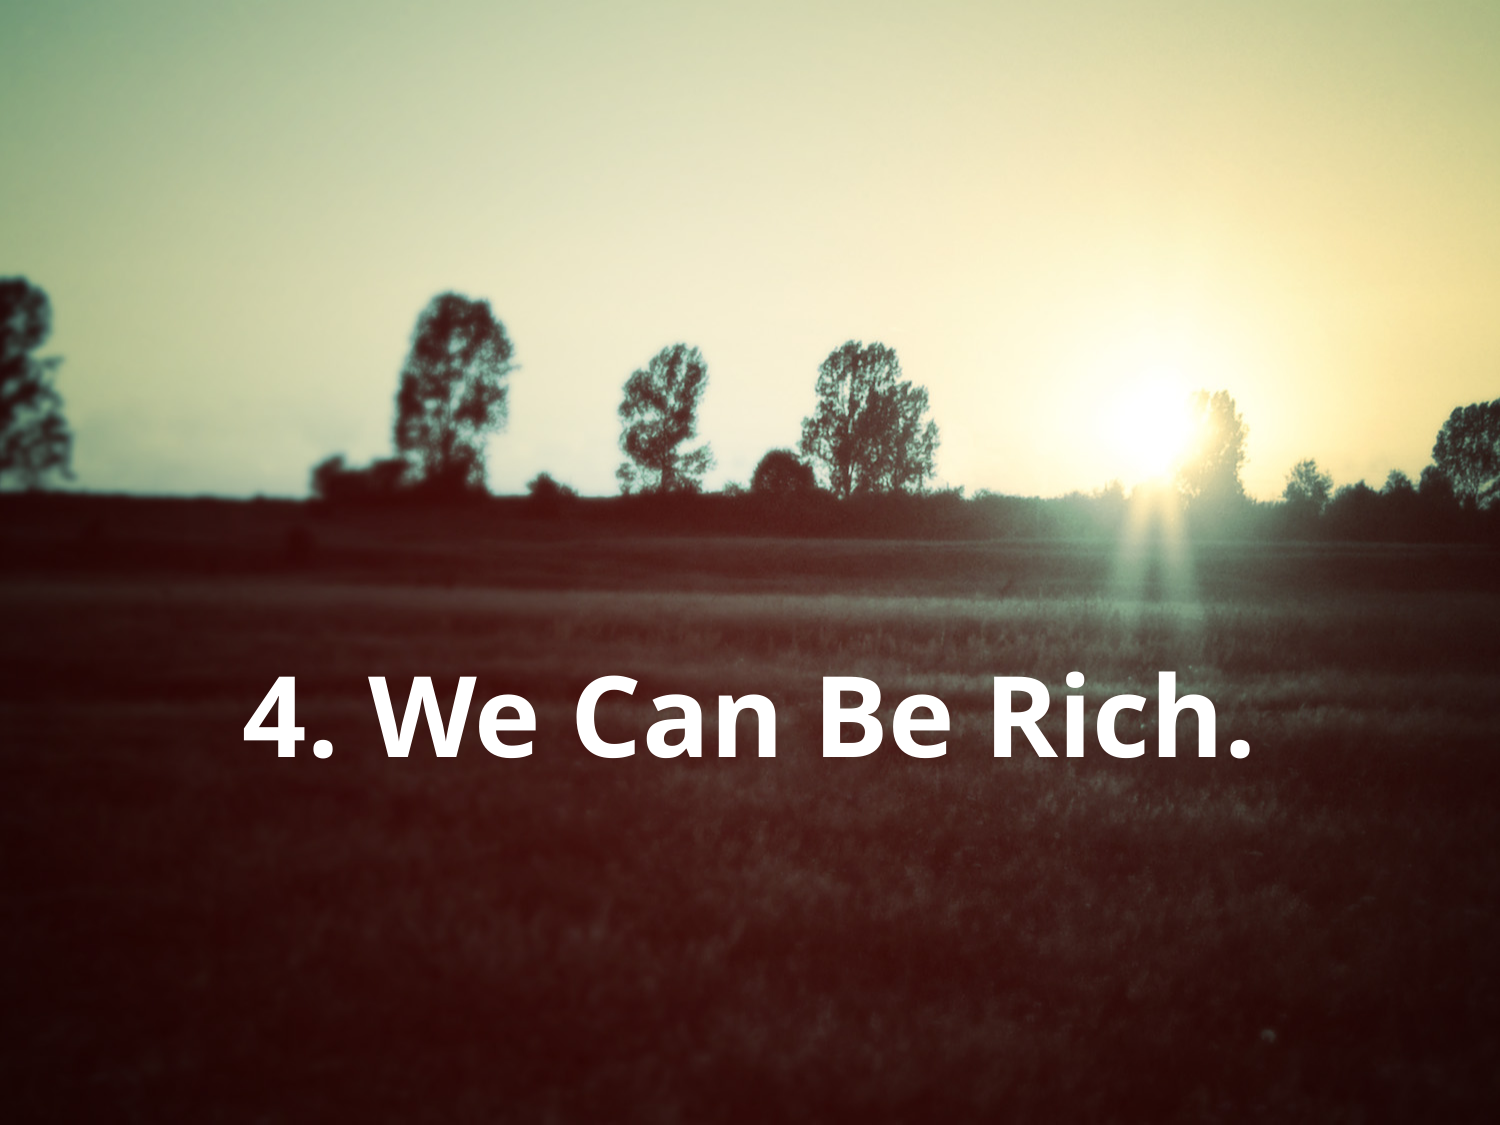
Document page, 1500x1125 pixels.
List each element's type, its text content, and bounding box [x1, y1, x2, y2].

picture [0, 0, 1500, 1125]
text_box 4. We Can Be Rich. [149, 637, 1350, 788]
